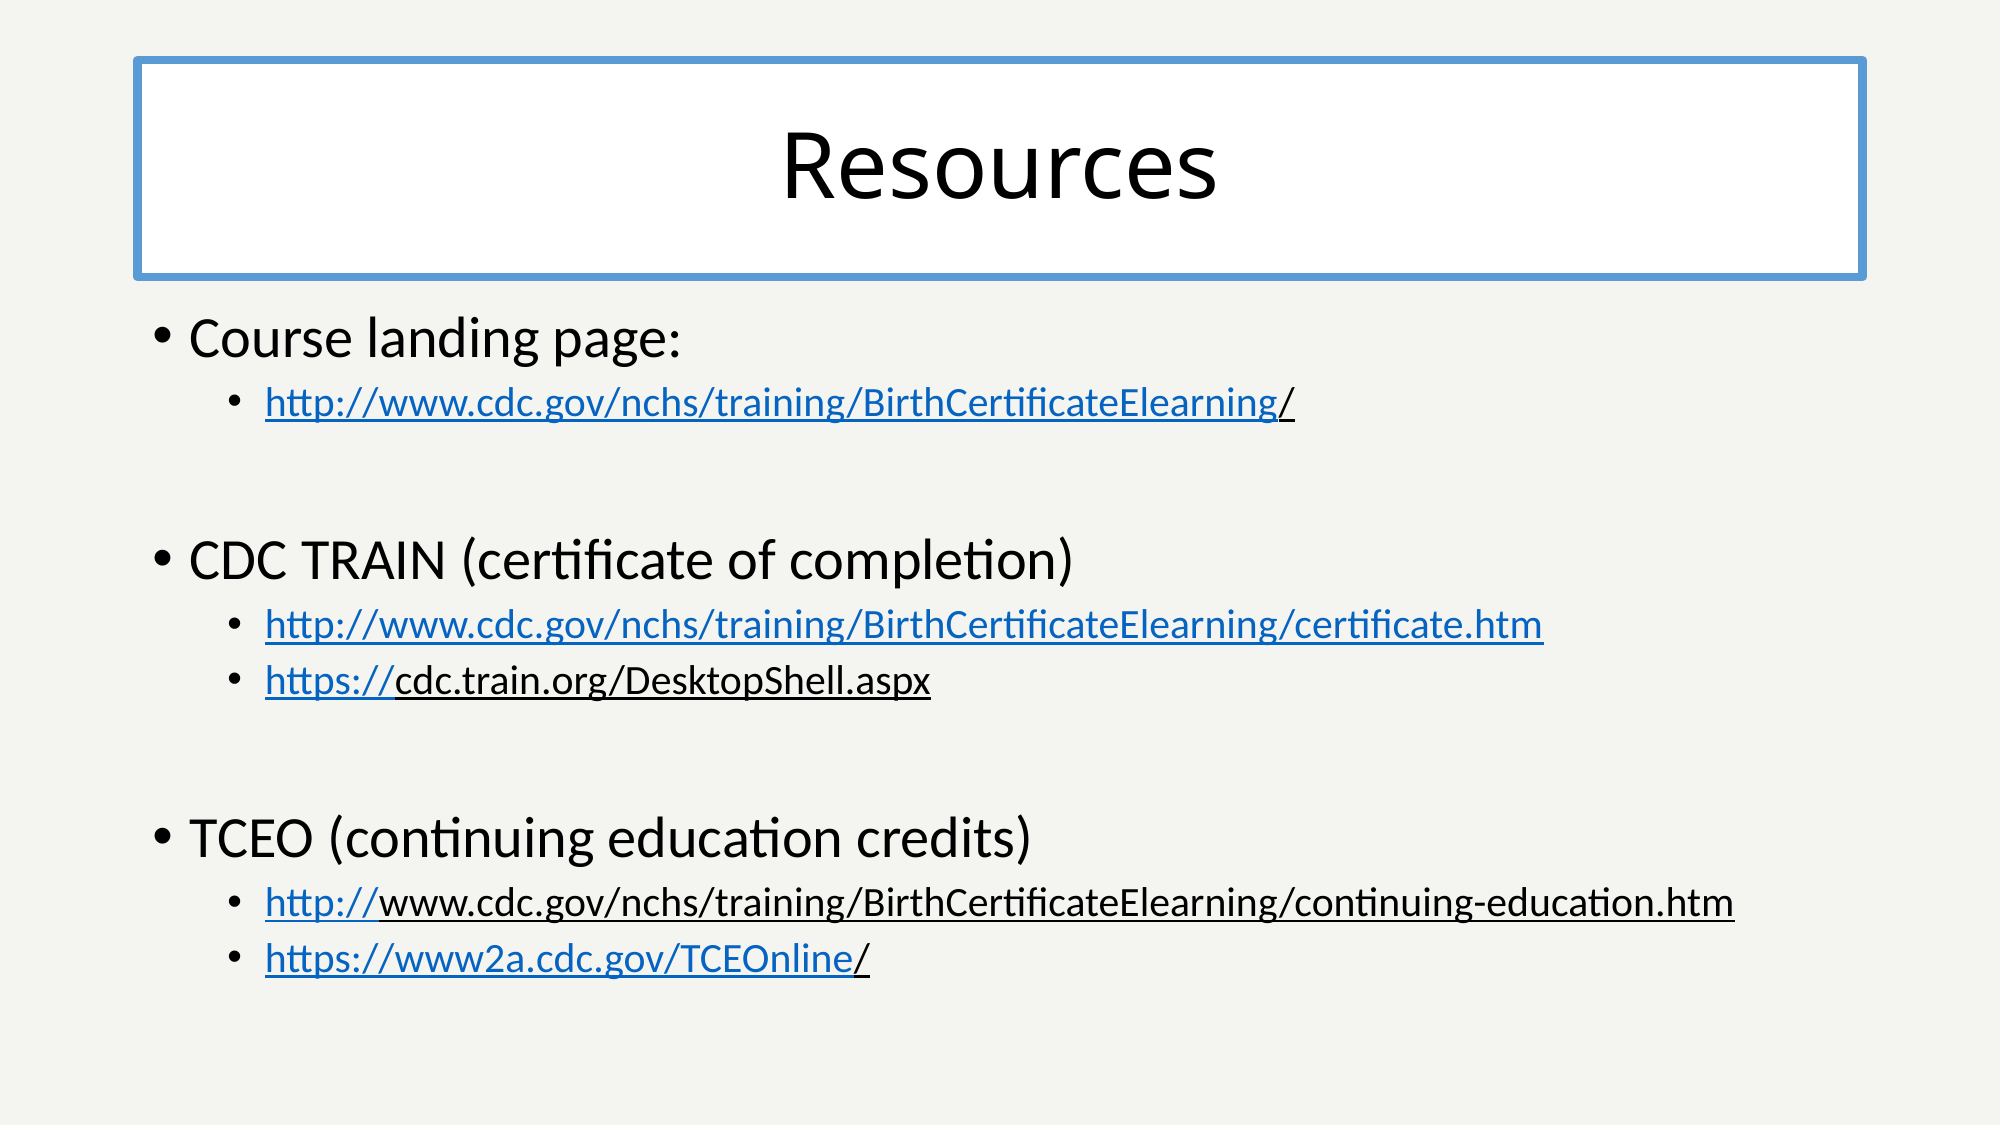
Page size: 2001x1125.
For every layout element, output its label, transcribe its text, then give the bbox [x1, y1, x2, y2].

list Course landing page: http://www.cdc.gov/nchs/training/BirthCertificateElearning/ CDC TRAIN (certificate of completion) http://www.cdc.gov/nchs/training/BirthCertificateElearning/certificate.htm https://cdc.train.org/DesktopShell.aspx TCEO (continuing education credits) http://www.cdc.gov/nchs/training/BirthCertificateElearning/continuing-education.htm https://www2a.cdc.gov/TCEOnline/ [137, 299, 1863, 1096]
title Resources [137, 59, 1863, 278]
